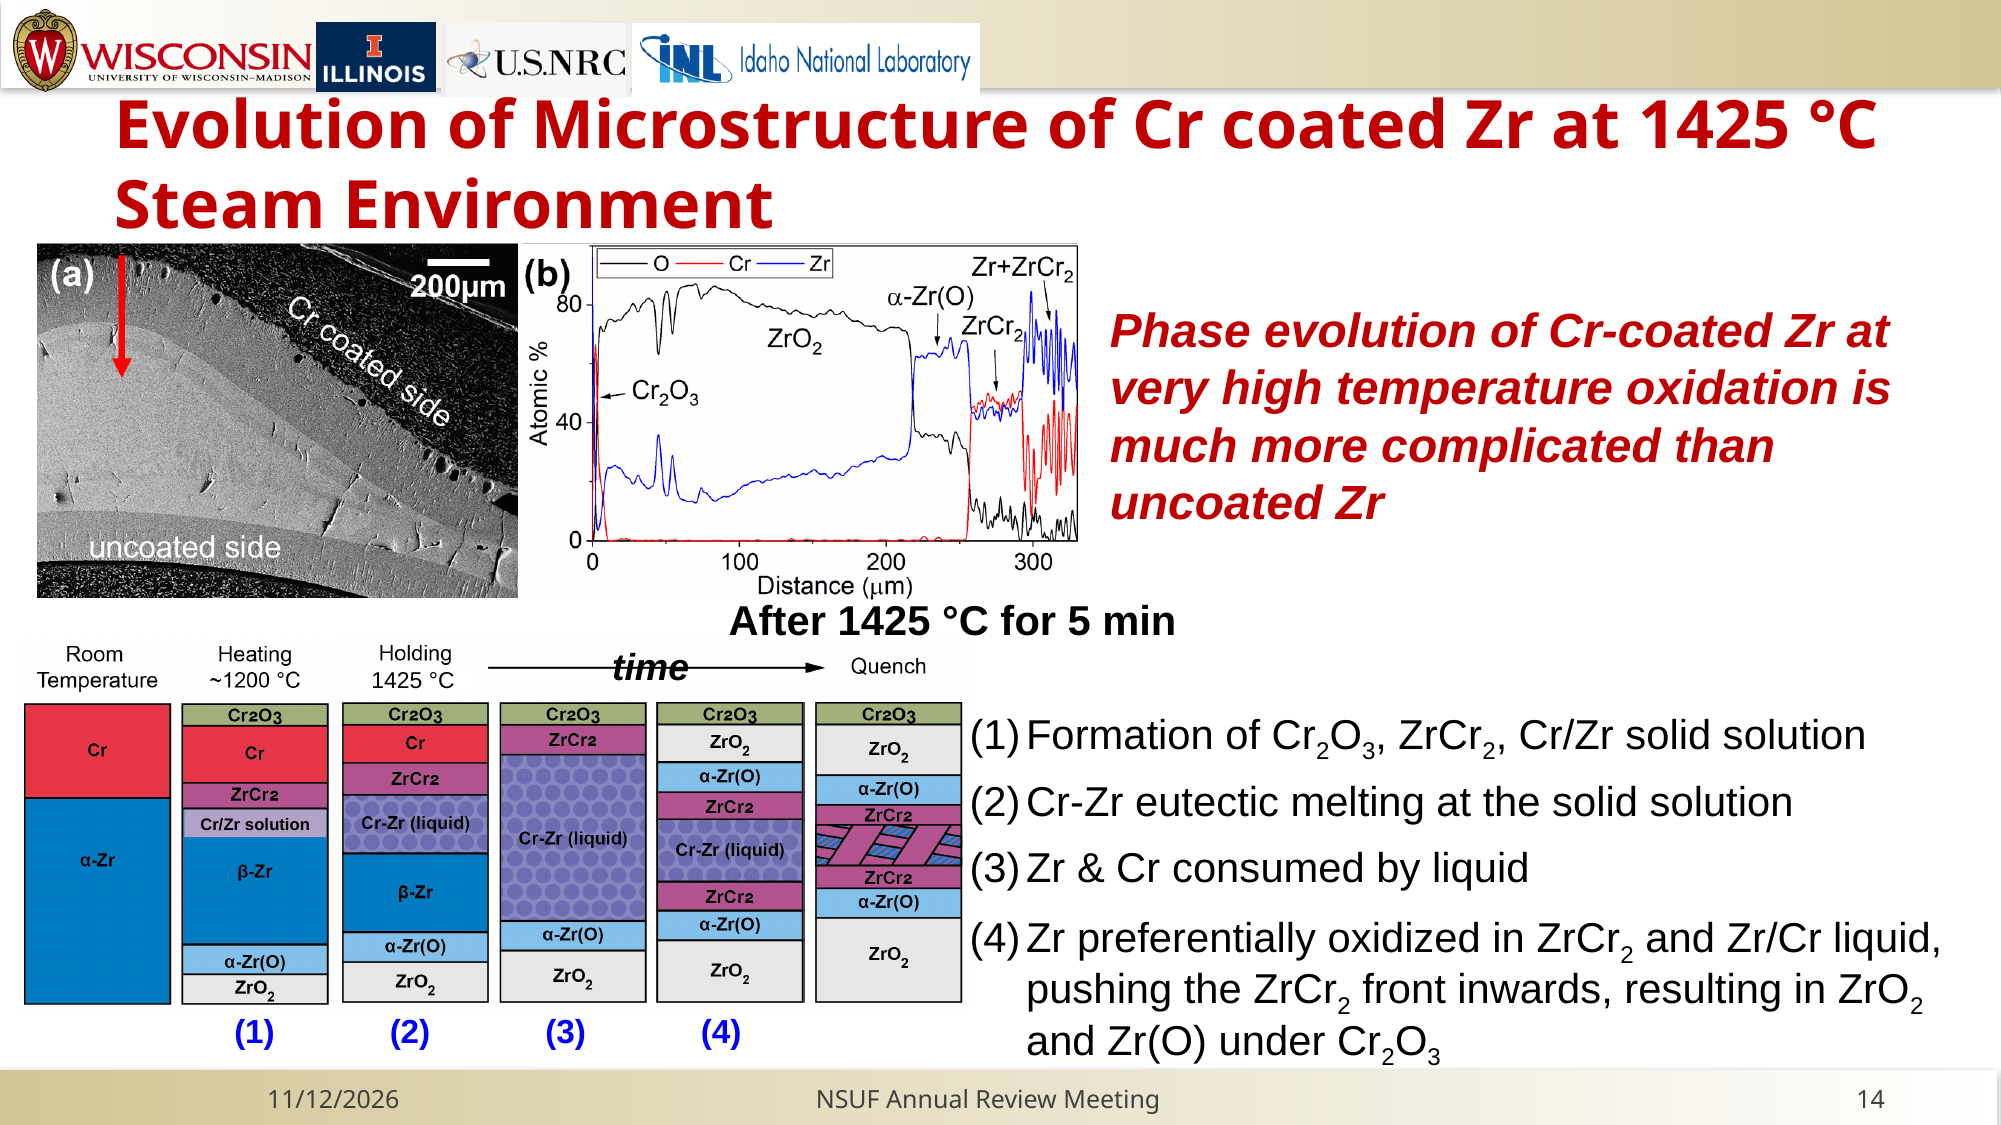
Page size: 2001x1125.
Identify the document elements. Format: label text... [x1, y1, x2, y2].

title Evolution of Microstructure of Cr coated Zr at 1425 °C Steam Environment [99, 67, 1900, 256]
picture [30, 238, 1079, 601]
text_box Formation of Cr2O3, ZrCr2, Cr/Zr solid solution Cr-Zr eutectic melting at the solid solution Zr & Cr consumed by liquid Zr preferentially oxidized in ZrCr2 and Zr/Cr liquid, pushing the ZrCr2 front inwards, resulting in ZrO2 and Zr(O) under Cr2O3 [954, 700, 2000, 1041]
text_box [174, 637, 330, 1060]
picture [316, 22, 436, 67]
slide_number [99, 1070, 567, 1125]
picture [803, 636, 971, 1012]
list Phase evolution of Cr-coated Zr at very high temperature oxidation is much more complicated than uncoated Zr [1095, 291, 1983, 552]
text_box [652, 636, 805, 1060]
picture [441, 23, 630, 67]
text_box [495, 636, 651, 1060]
picture [15, 637, 174, 1013]
footer NSUF Annual Review Meeting [593, 1070, 1384, 1125]
picture [632, 23, 980, 67]
picture [13, 9, 312, 92]
text_box After 1425 °C for 5 min [699, 586, 1206, 652]
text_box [333, 636, 494, 1060]
slide_number 14 [1433, 1070, 1900, 1125]
